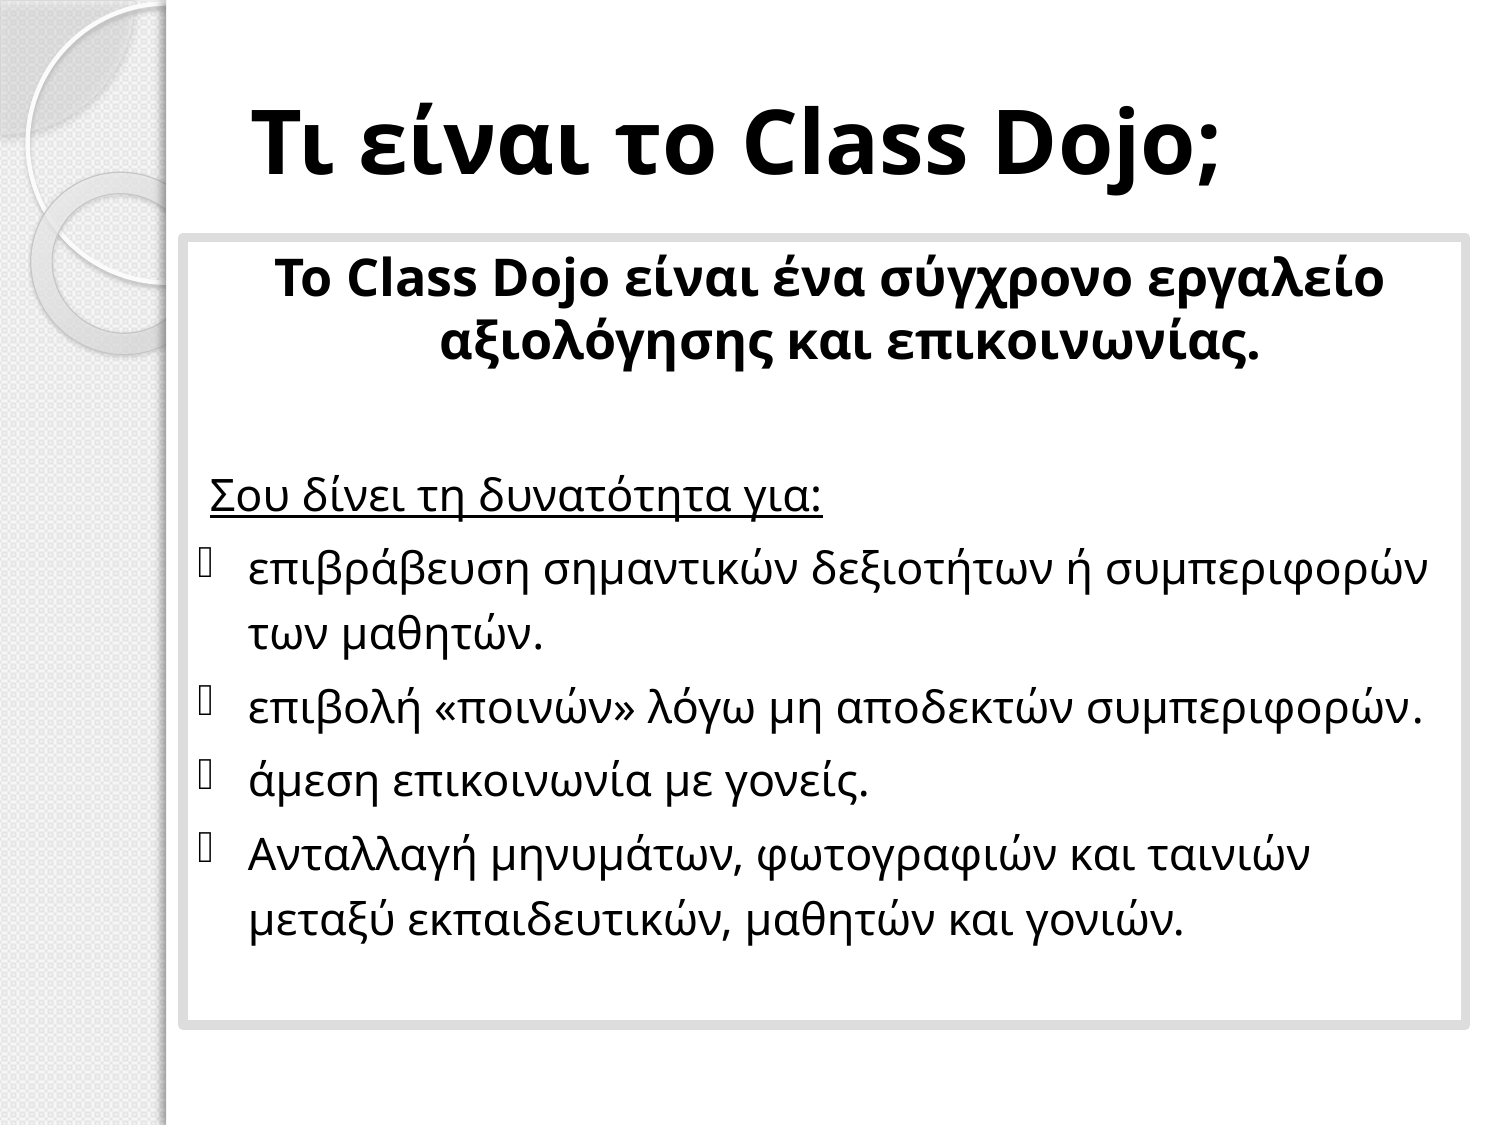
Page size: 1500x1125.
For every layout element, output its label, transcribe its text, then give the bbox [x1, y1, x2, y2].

list To Class Dojo είναι ένα σύγχρονο εργαλείο αξιολόγησης και επικοινωνίας. Σου δίνει τη δυνατότητα για: επιβράβευση σημαντικών δεξιοτήτων ή συμπεριφορών των μαθητών. επιβολή «ποινών» λόγω μη αποδεκτών συμπεριφορών. άμεση επικοινωνία με γονείς. Ανταλλαγή μηνυμάτων, φωτογραφιών και ταινιών μεταξύ εκπαιδευτικών, μαθητών και γονιών. [181, 235, 1468, 1027]
title Τι είναι το Class Dojo; [235, 45, 1466, 233]
